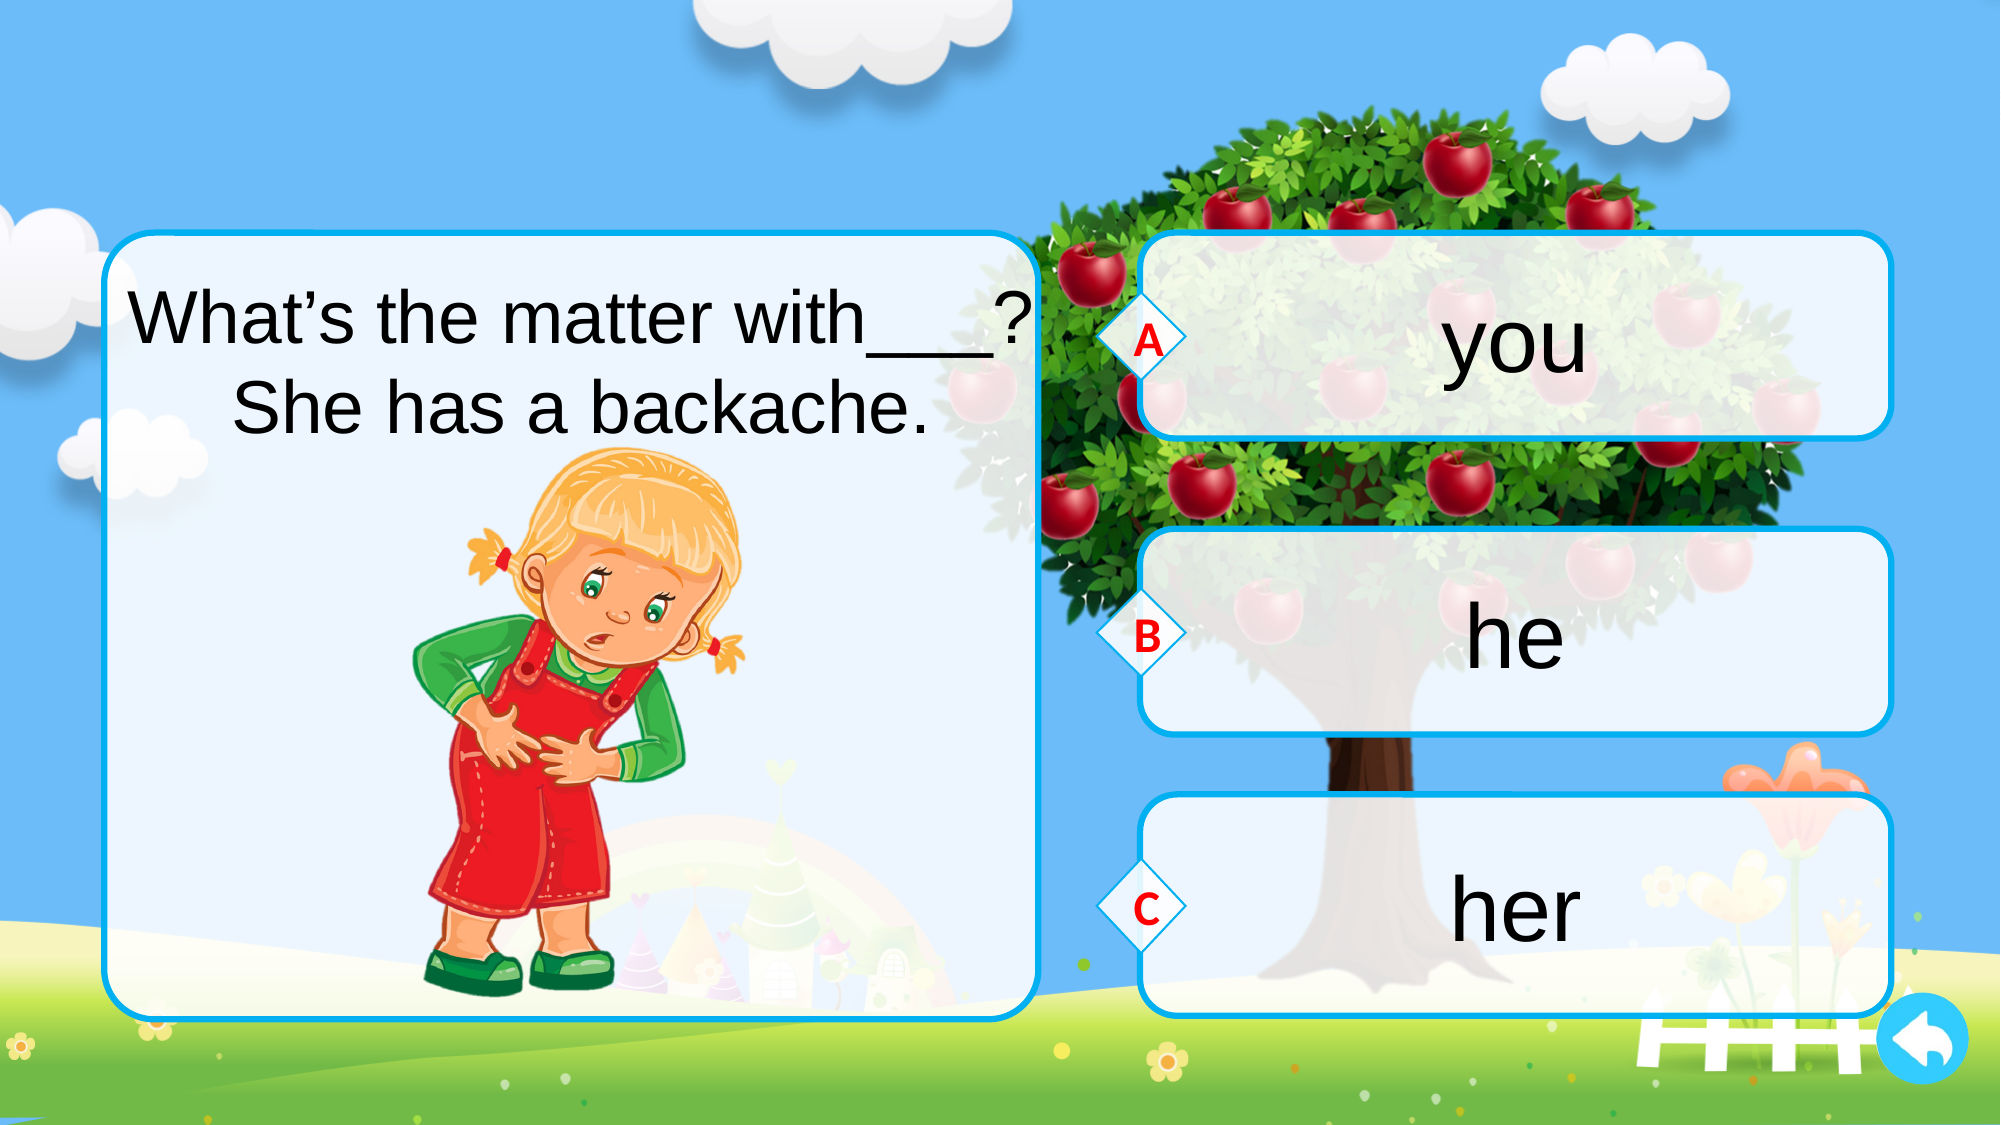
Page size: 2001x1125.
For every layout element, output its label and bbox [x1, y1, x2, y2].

text_box [1096, 528, 1892, 735]
picture [0, 0, 2001, 1125]
text_box [1096, 232, 1892, 439]
text_box [1096, 794, 1892, 1016]
